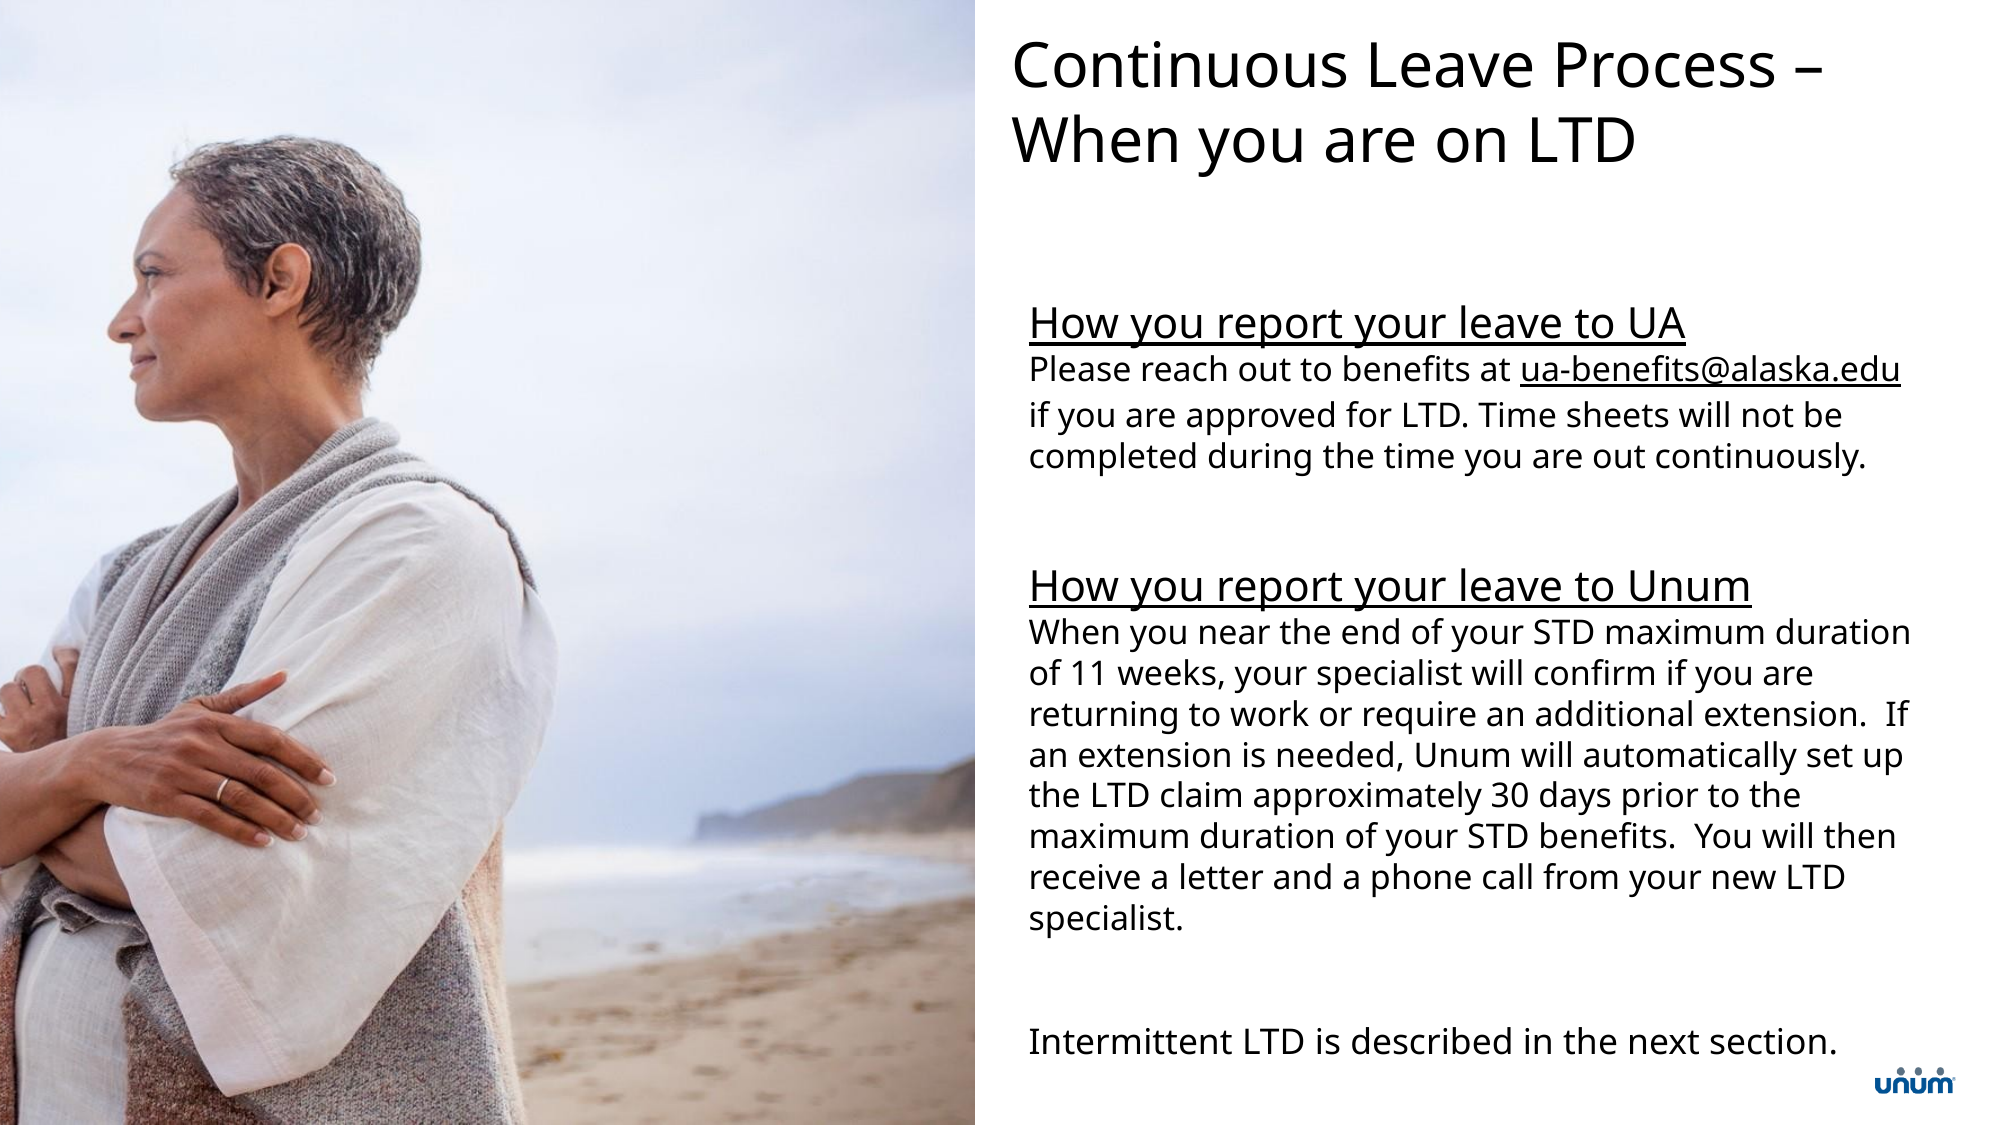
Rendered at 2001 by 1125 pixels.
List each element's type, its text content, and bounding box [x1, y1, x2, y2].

list How you report your leave to UA Please reach out to benefits at ua-benefits@alaska.edu if you are approved for LTD. Time sheets will not be completed during the time you are out continuously. How you report your leave to Unum When you near the end of your STD maximum duration of 11 weeks, your specialist will confirm if you are returning to work or require an additional extension. If an extension is needed, Unum will automatically set up the LTD claim approximately 30 days prior to the maximum duration of your STD benefits. You will then receive a letter and a phone call from your new LTD specialist. Intermittent LTD is described in the next section. [1028, 295, 1917, 1075]
picture [0, 0, 976, 1125]
picture [1875, 1067, 1956, 1094]
title Continuous Leave Process – When you are on LTD [1011, 24, 1912, 328]
